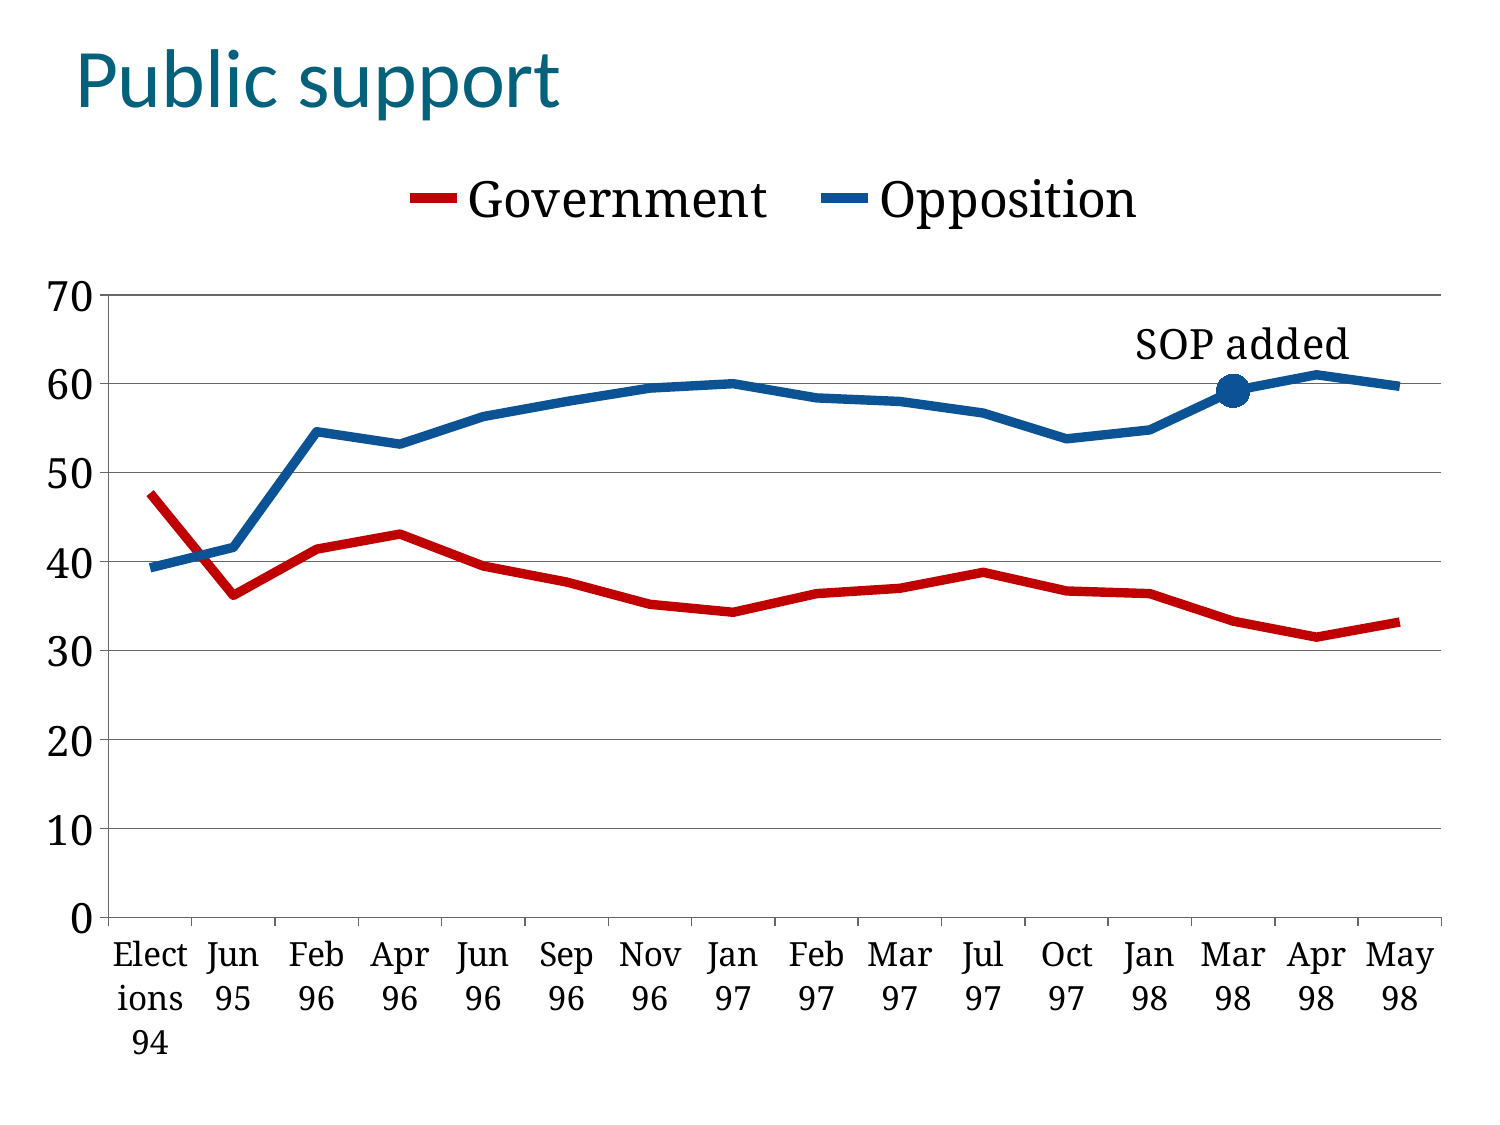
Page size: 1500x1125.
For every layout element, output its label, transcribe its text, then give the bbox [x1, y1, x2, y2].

chart [17, 148, 1471, 1083]
title Public support [75, 7, 1425, 124]
